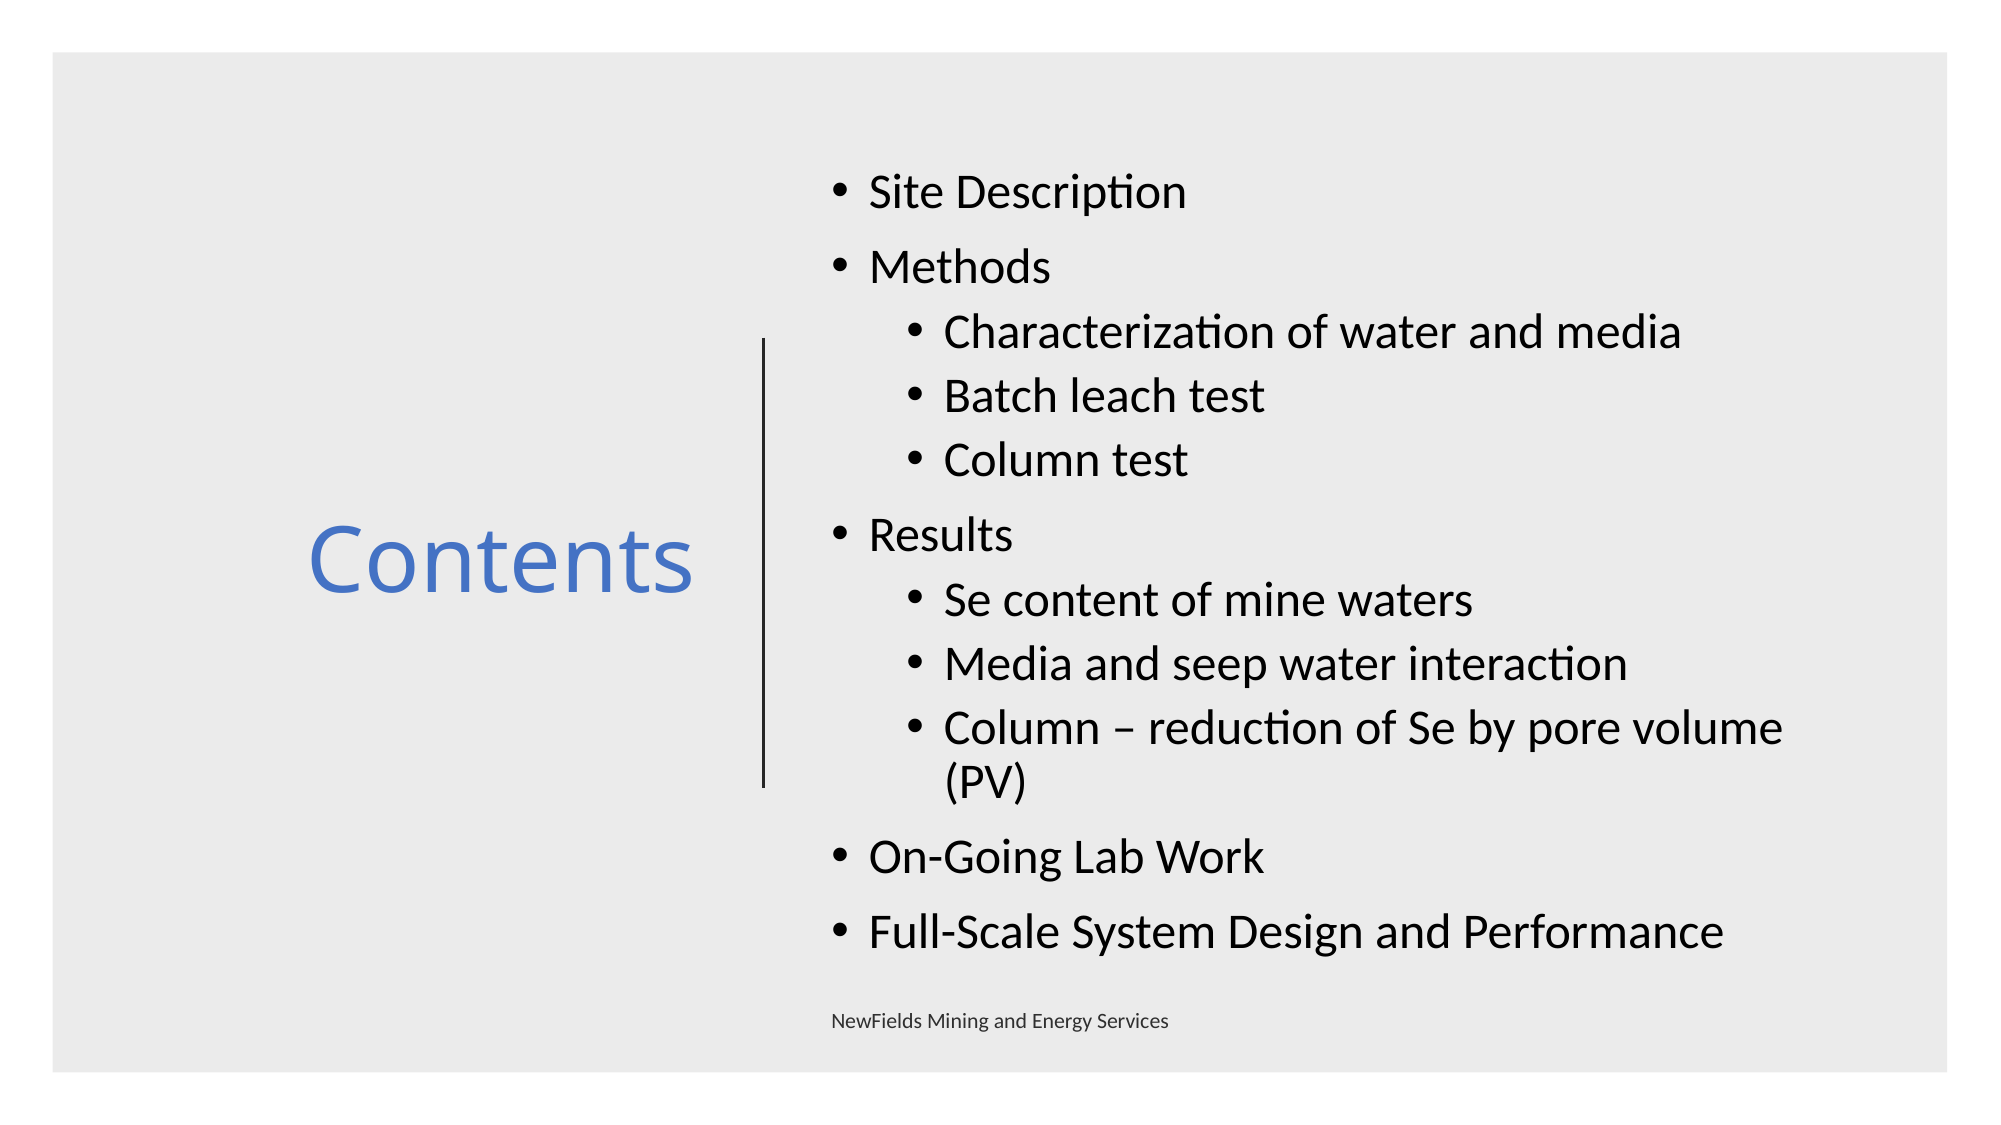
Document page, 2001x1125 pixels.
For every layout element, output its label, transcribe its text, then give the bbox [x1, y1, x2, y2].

list Site Description Methods Characterization of water and media Batch leach test Column test Results Se content of mine waters Media and seep water interaction Column – reduction of Se by pore volume (PV) On-Going Lab Work Full-Scale System Design and Performance [816, 158, 1863, 967]
footer NewFields Mining and Energy Services [816, 989, 1680, 1050]
title Contents [137, 158, 711, 967]
text_box [52, 51, 1948, 1073]
